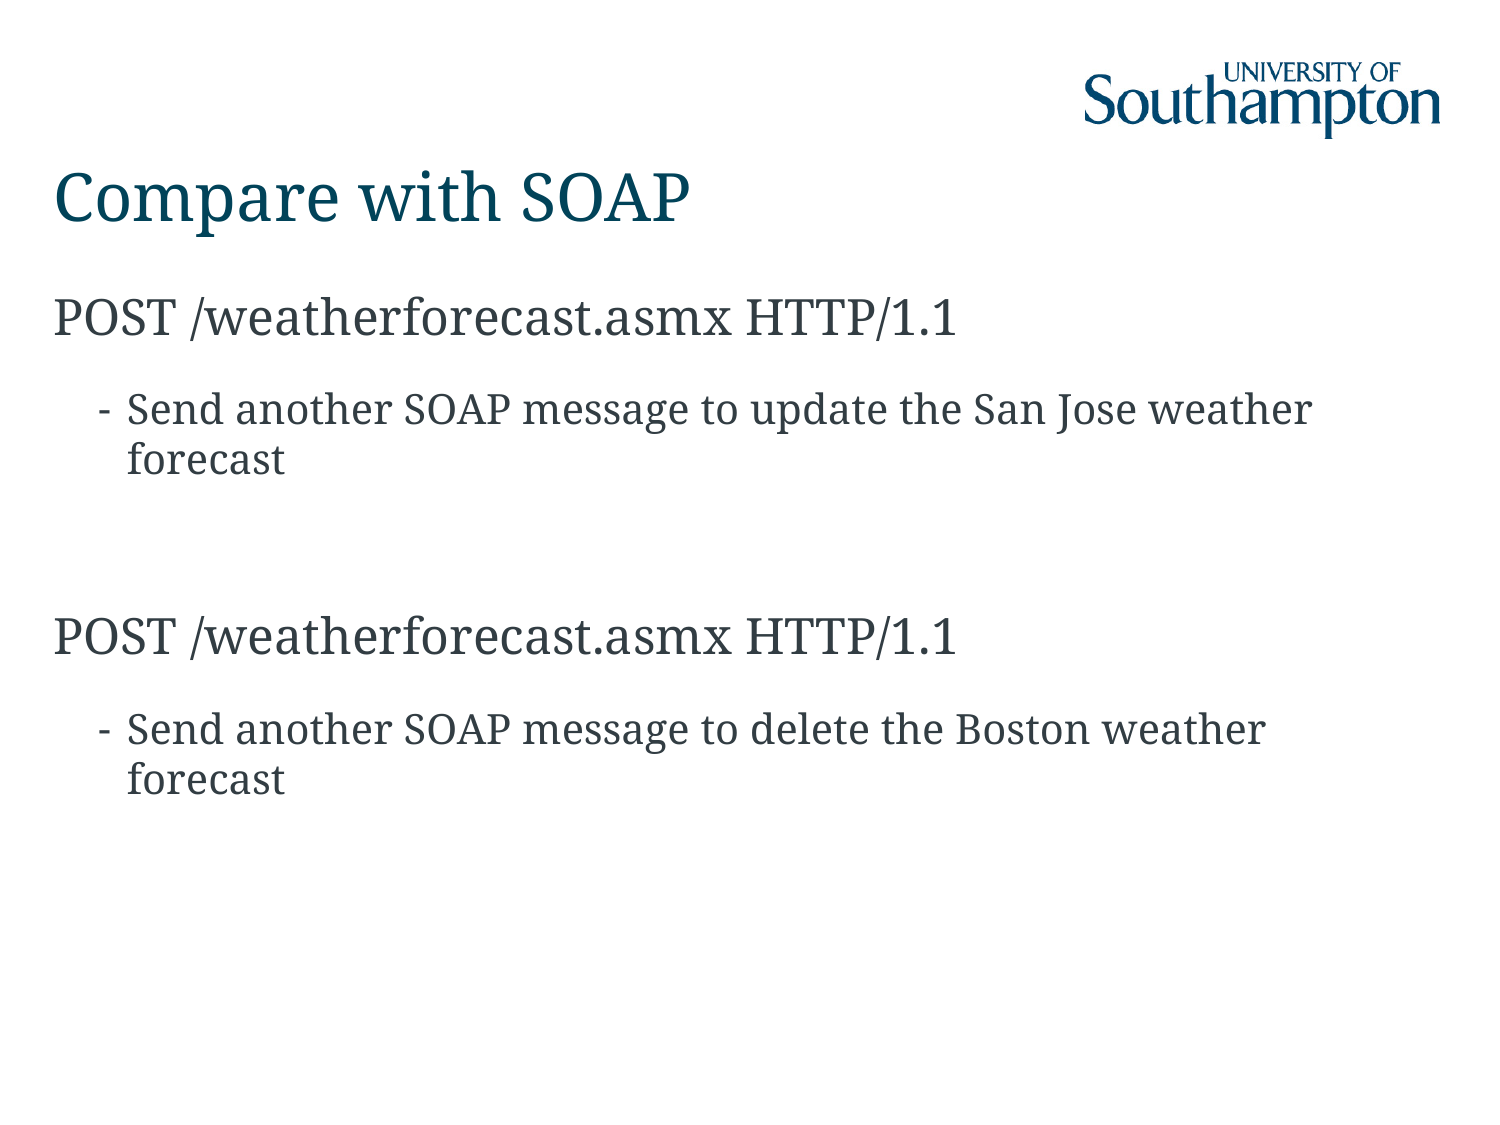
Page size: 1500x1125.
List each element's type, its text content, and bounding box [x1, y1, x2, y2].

title Compare with SOAP [52, 147, 1448, 255]
picture [1085, 62, 1440, 139]
list POST /weatherforecast.asmx HTTP/1.1 Send another SOAP message to update the San Jose weather forecast POST /weatherforecast.asmx HTTP/1.1 Send another SOAP message to delete the Boston weather forecast [52, 277, 1448, 1011]
